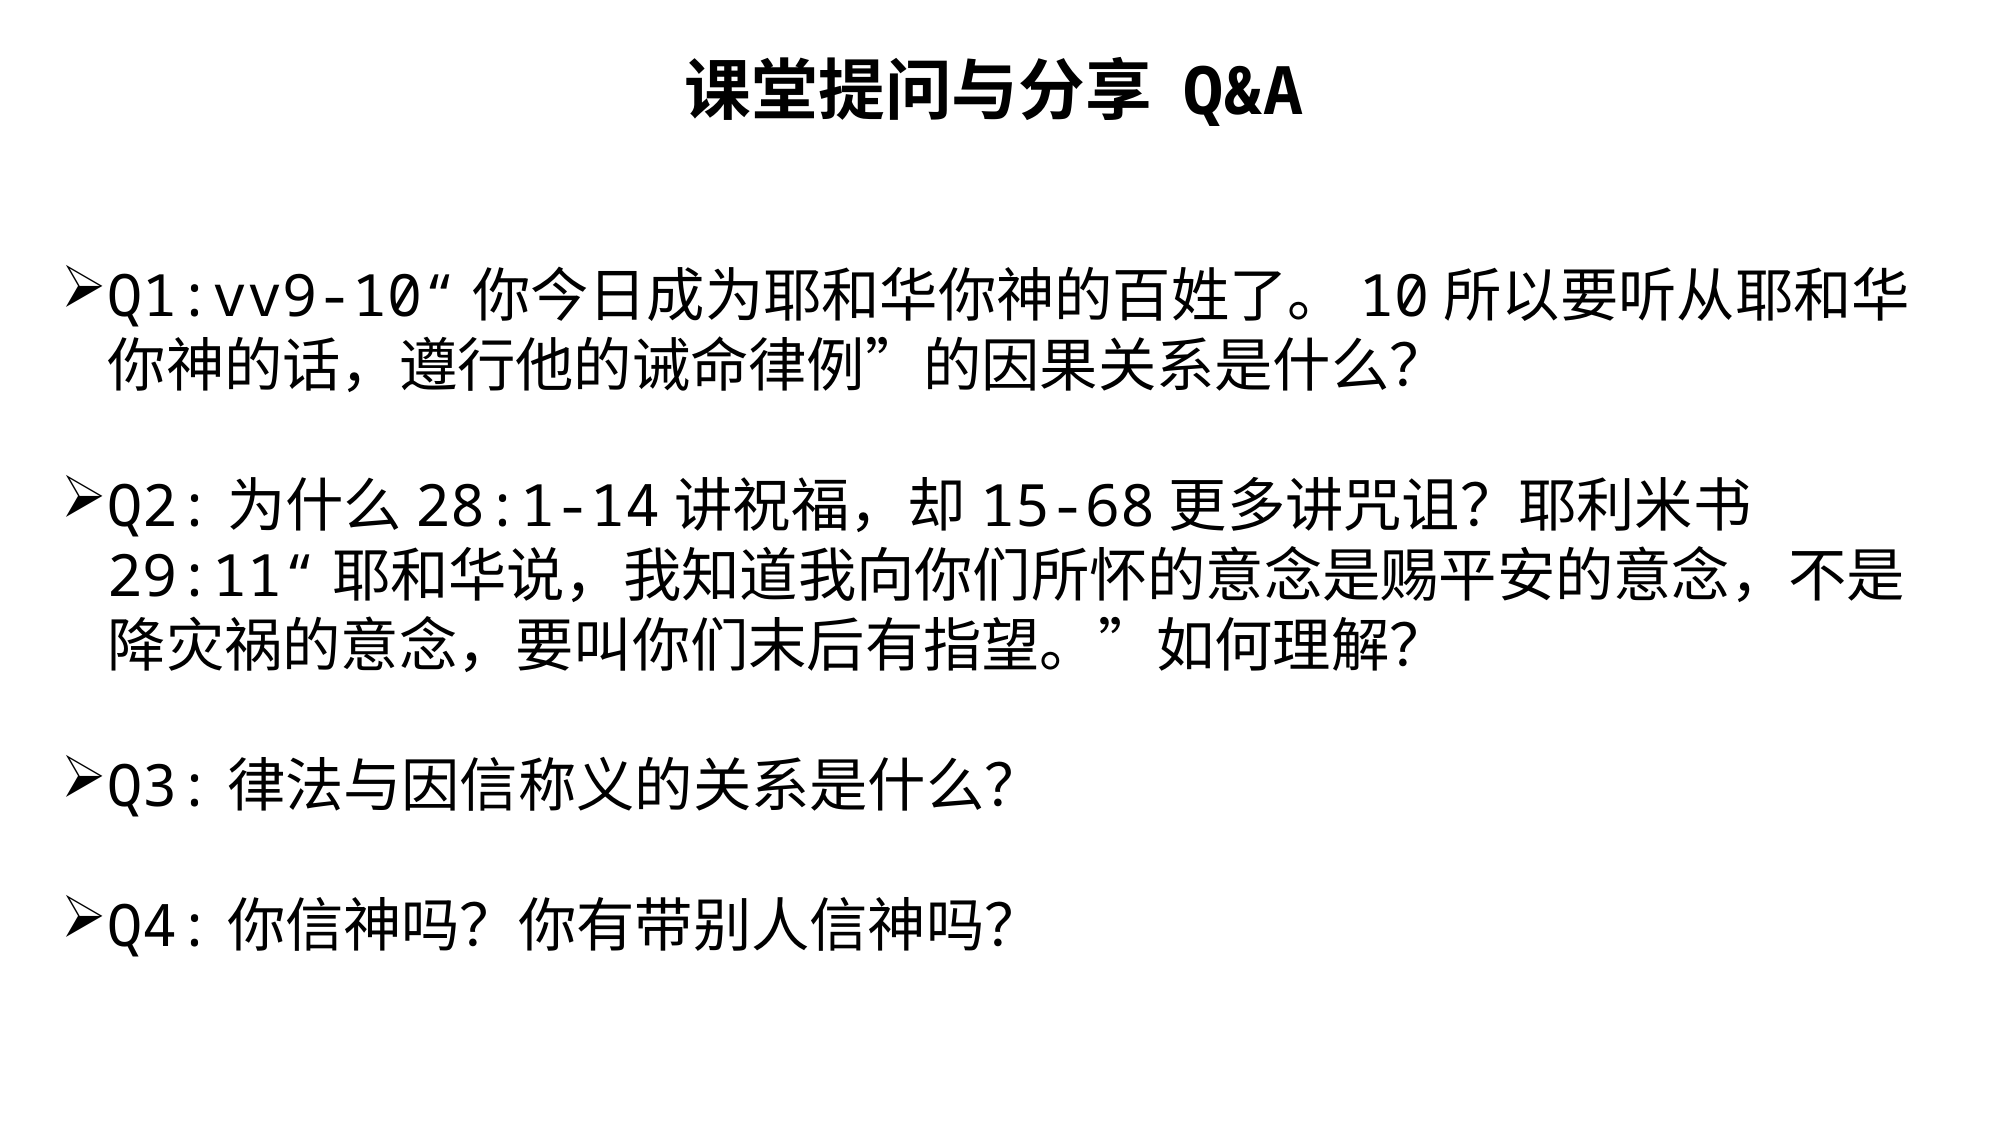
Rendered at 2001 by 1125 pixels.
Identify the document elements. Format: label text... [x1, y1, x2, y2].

text_box Q1:vv9-10“你今日成为耶和华你神的百姓了。10所以要听从耶和华你神的话，遵行他的诫命律例”的因果关系是什么？ Q2:为什么28:1-14讲祝福，却15-68更多讲咒诅？耶利米书29:11“耶和华说，我知道我向你们所怀的意念是赐平安的意念，不是降灾祸的意念，要叫你们末后有指望。”如何理解？ Q3:律法与因信称义的关系是什么？ Q4:你信神吗？你有带别人信神吗？ [46, 251, 1954, 1036]
text_box 课堂提问与分享 Q&A [32, 40, 1956, 230]
